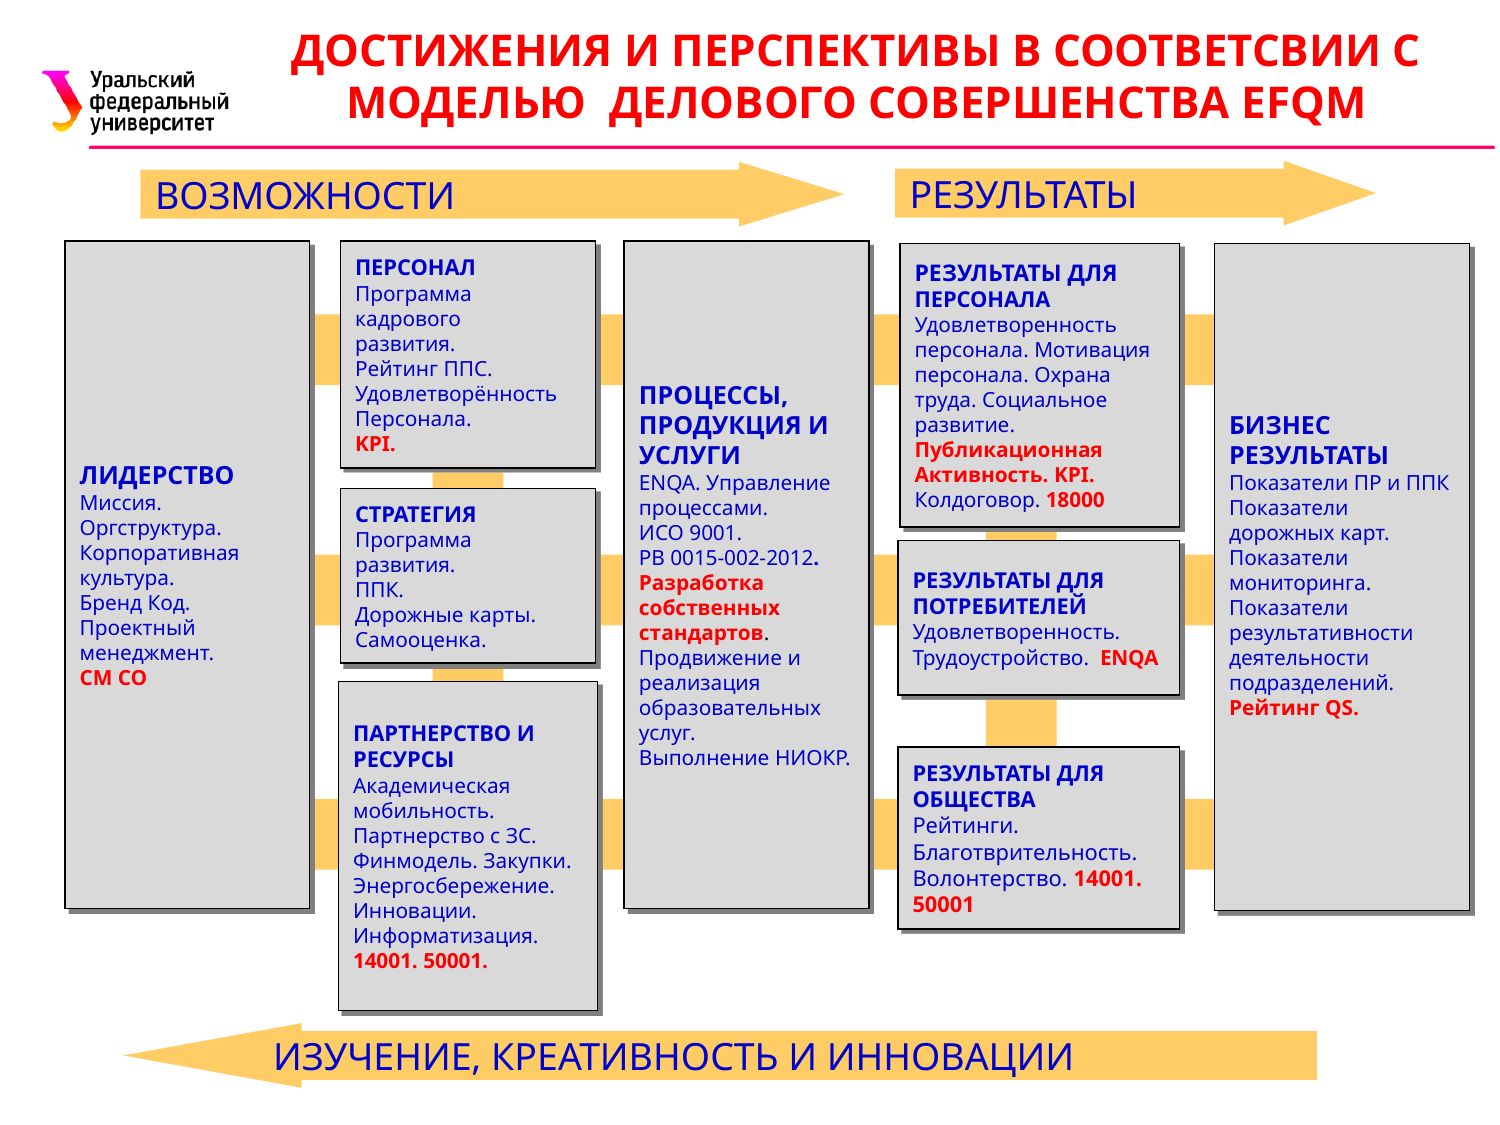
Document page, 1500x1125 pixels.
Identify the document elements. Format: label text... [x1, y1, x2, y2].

text_box ИЗУЧЕНИЕ, КРЕАТИВНОСТЬ И ИННОВАЦИИ [123, 1023, 1317, 1088]
title ДОСТИЖЕНИЯ И ПЕРСПЕКТИВЫ В СООТВЕТСВИИ С МОДЕЛЬЮ ДЕЛОВОГО СОВЕРШЕНСТВА EFQM [218, 23, 1495, 70]
text_box ВОЗМОЖНОСТИ [140, 161, 845, 227]
picture [41, 70, 1495, 150]
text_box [64, 240, 1470, 1011]
text_box РЕЗУЛЬТАТЫ [894, 160, 1377, 226]
